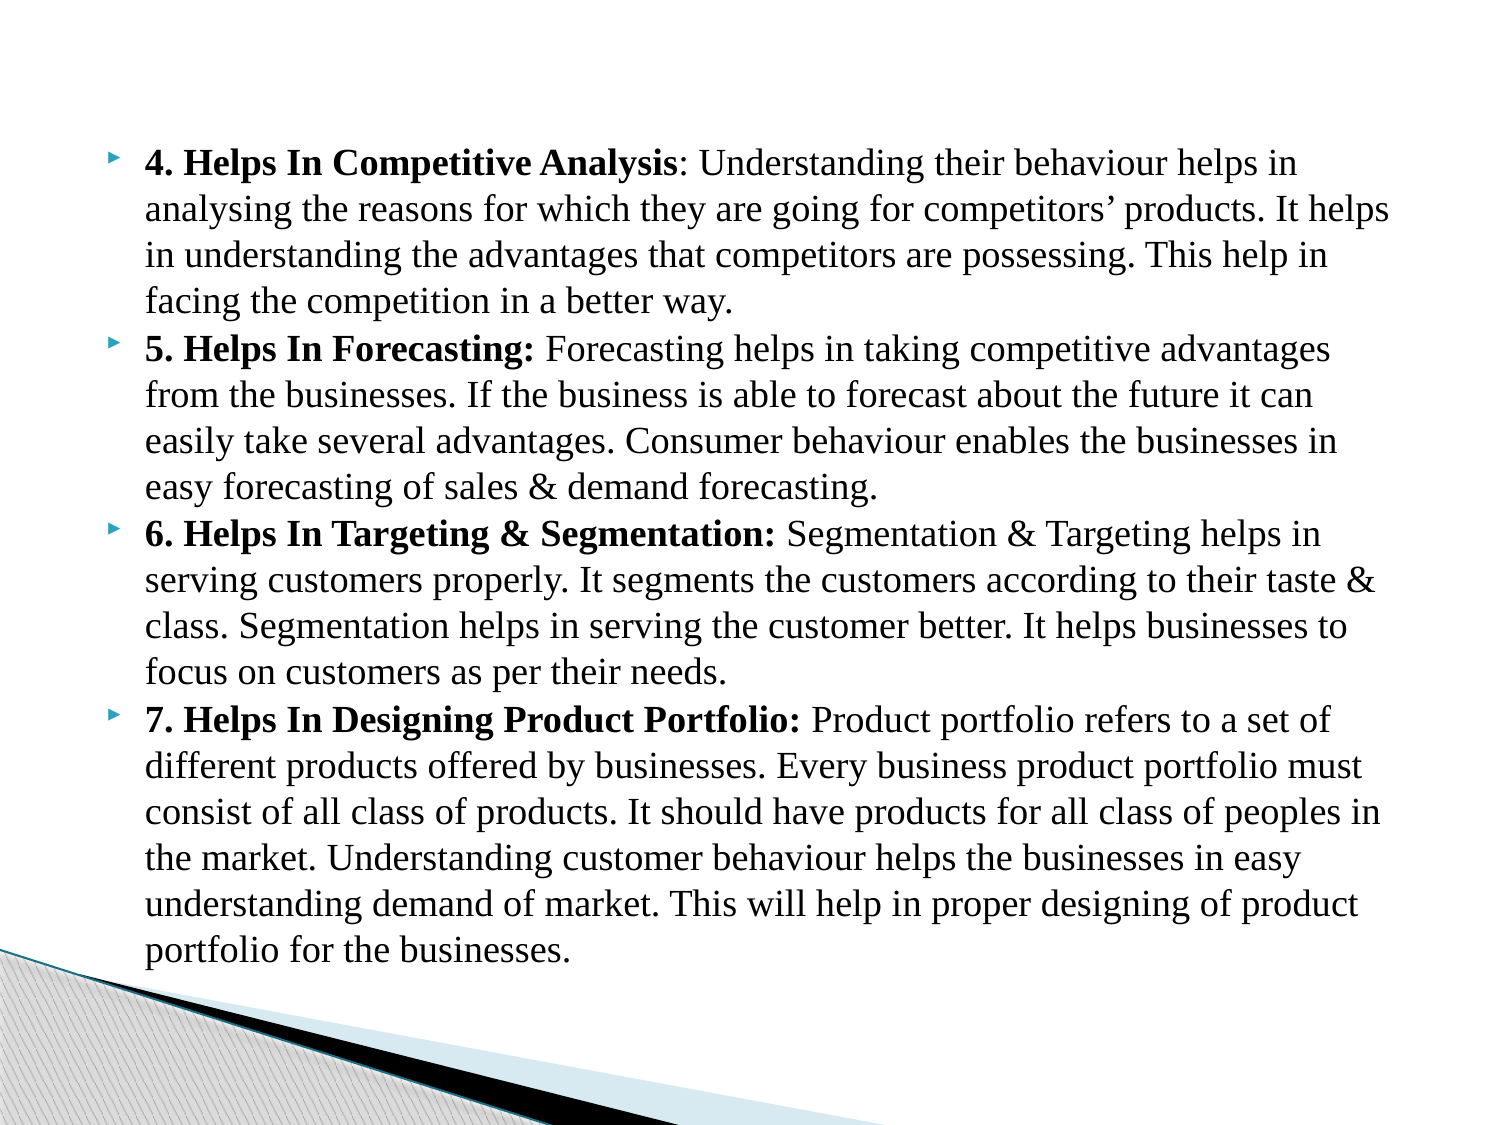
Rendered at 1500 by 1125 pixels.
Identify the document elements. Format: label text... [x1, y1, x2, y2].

list 4. Helps In Competitive Analysis: Understanding their behaviour helps in analysing the reasons for which they are going for competitors’ products. It helps in understanding the advantages that competitors are possessing. This help in facing the competition in a better way. 5. Helps In Forecasting: Forecasting helps in taking competitive advantages from the businesses. If the business is able to forecast about the future it can easily take several advantages. Consumer behaviour enables the businesses in easy forecasting of sales & demand forecasting. 6. Helps In Targeting & Segmentation: Segmentation & Targeting helps in serving customers properly. It segments the customers according to their taste & class. Segmentation helps in serving the customer better. It helps businesses to focus on customers as per their needs. 7. Helps In Designing Product Portfolio: Product portfolio refers to a set of different products offered by businesses. Every business product portfolio must consist of all class of products. It should have products for all class of peoples in the market. Understanding customer behaviour helps the businesses in easy understanding demand of market. This will help in proper designing of product portfolio for the businesses. [75, 112, 1425, 986]
